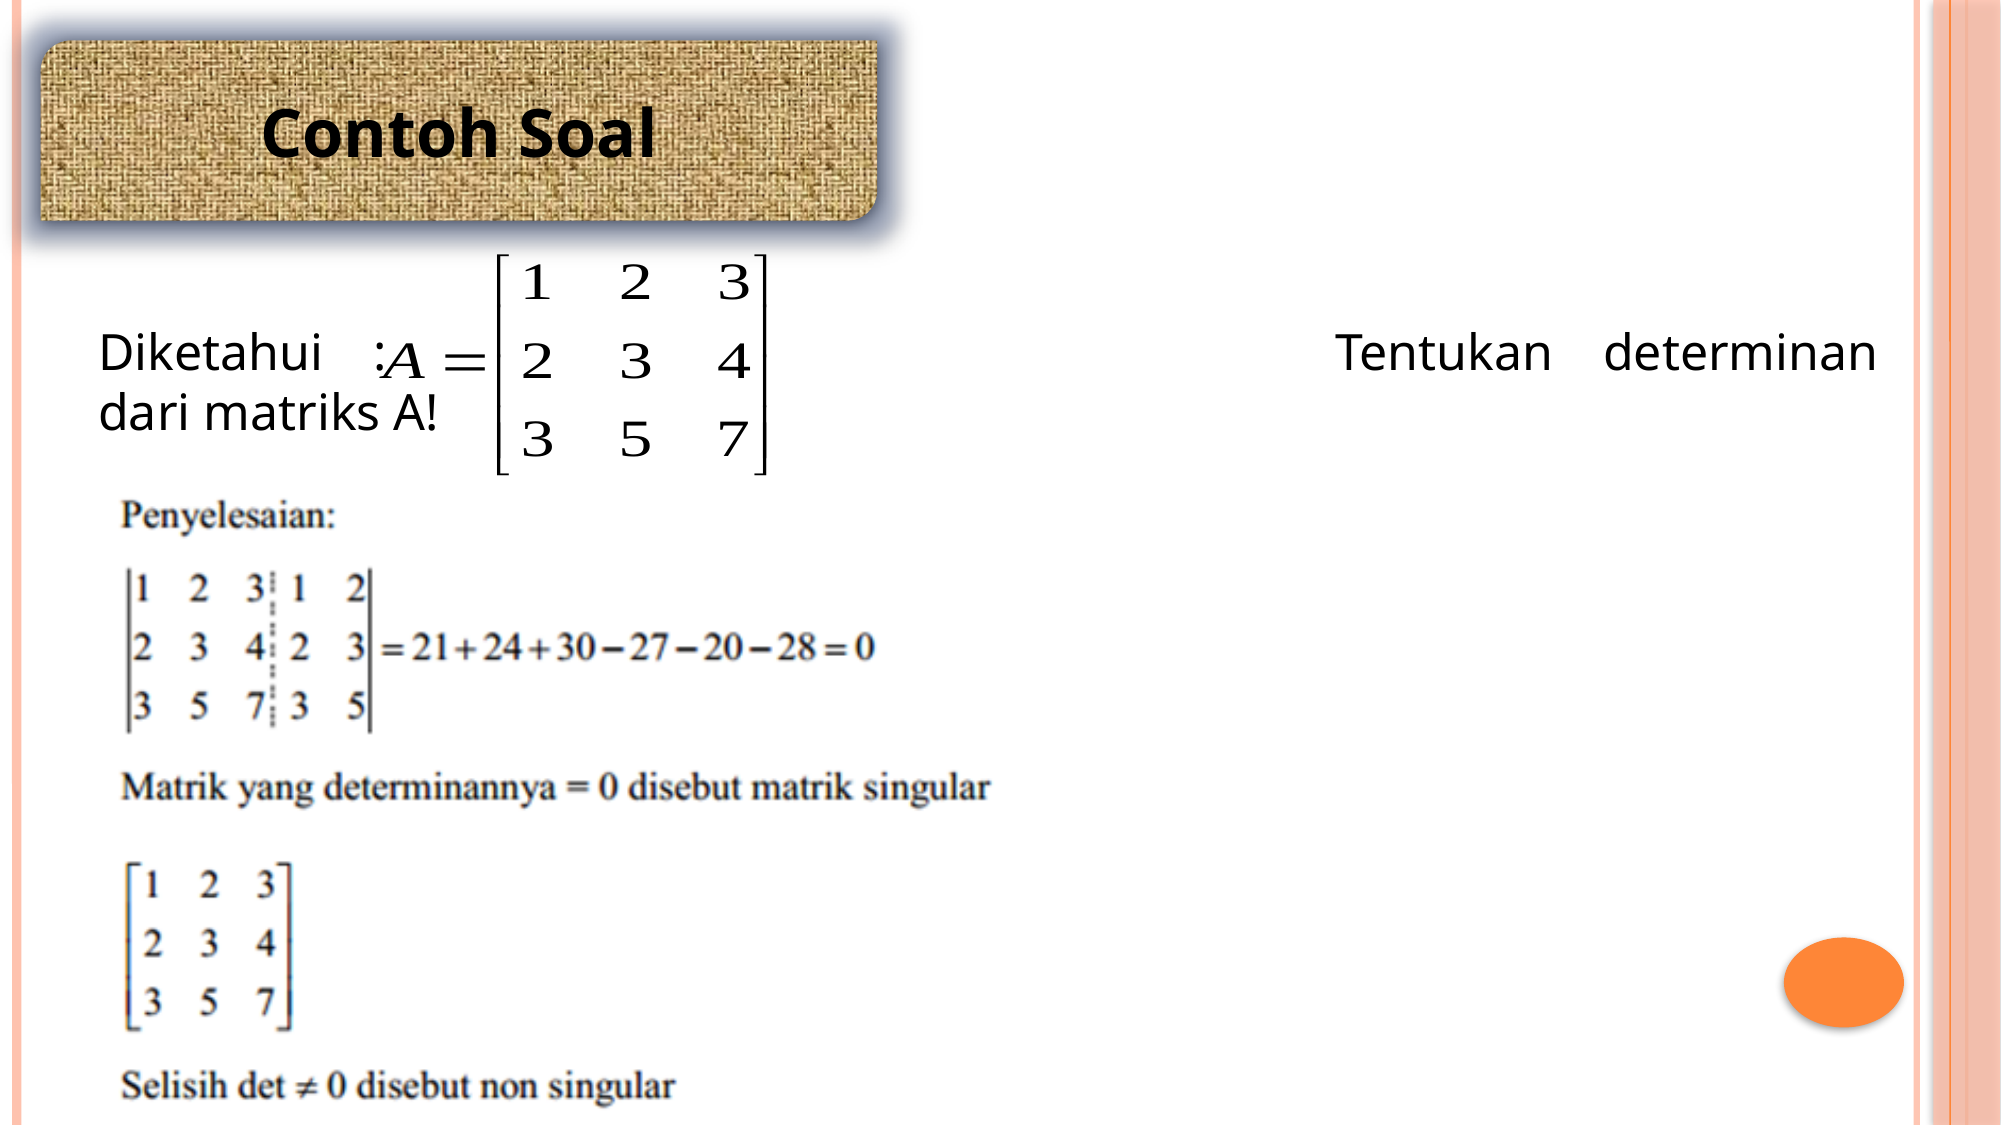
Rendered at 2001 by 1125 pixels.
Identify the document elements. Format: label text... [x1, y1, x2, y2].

text_box Diketahui : Tentukan determinan dari matriks A! [801, 313, 1894, 449]
text_box Contoh Soal [38, 38, 880, 223]
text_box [366, 241, 795, 485]
picture [111, 487, 1007, 1116]
text_box Diketahui : Tentukan determinan dari matriks A! [83, 313, 361, 449]
